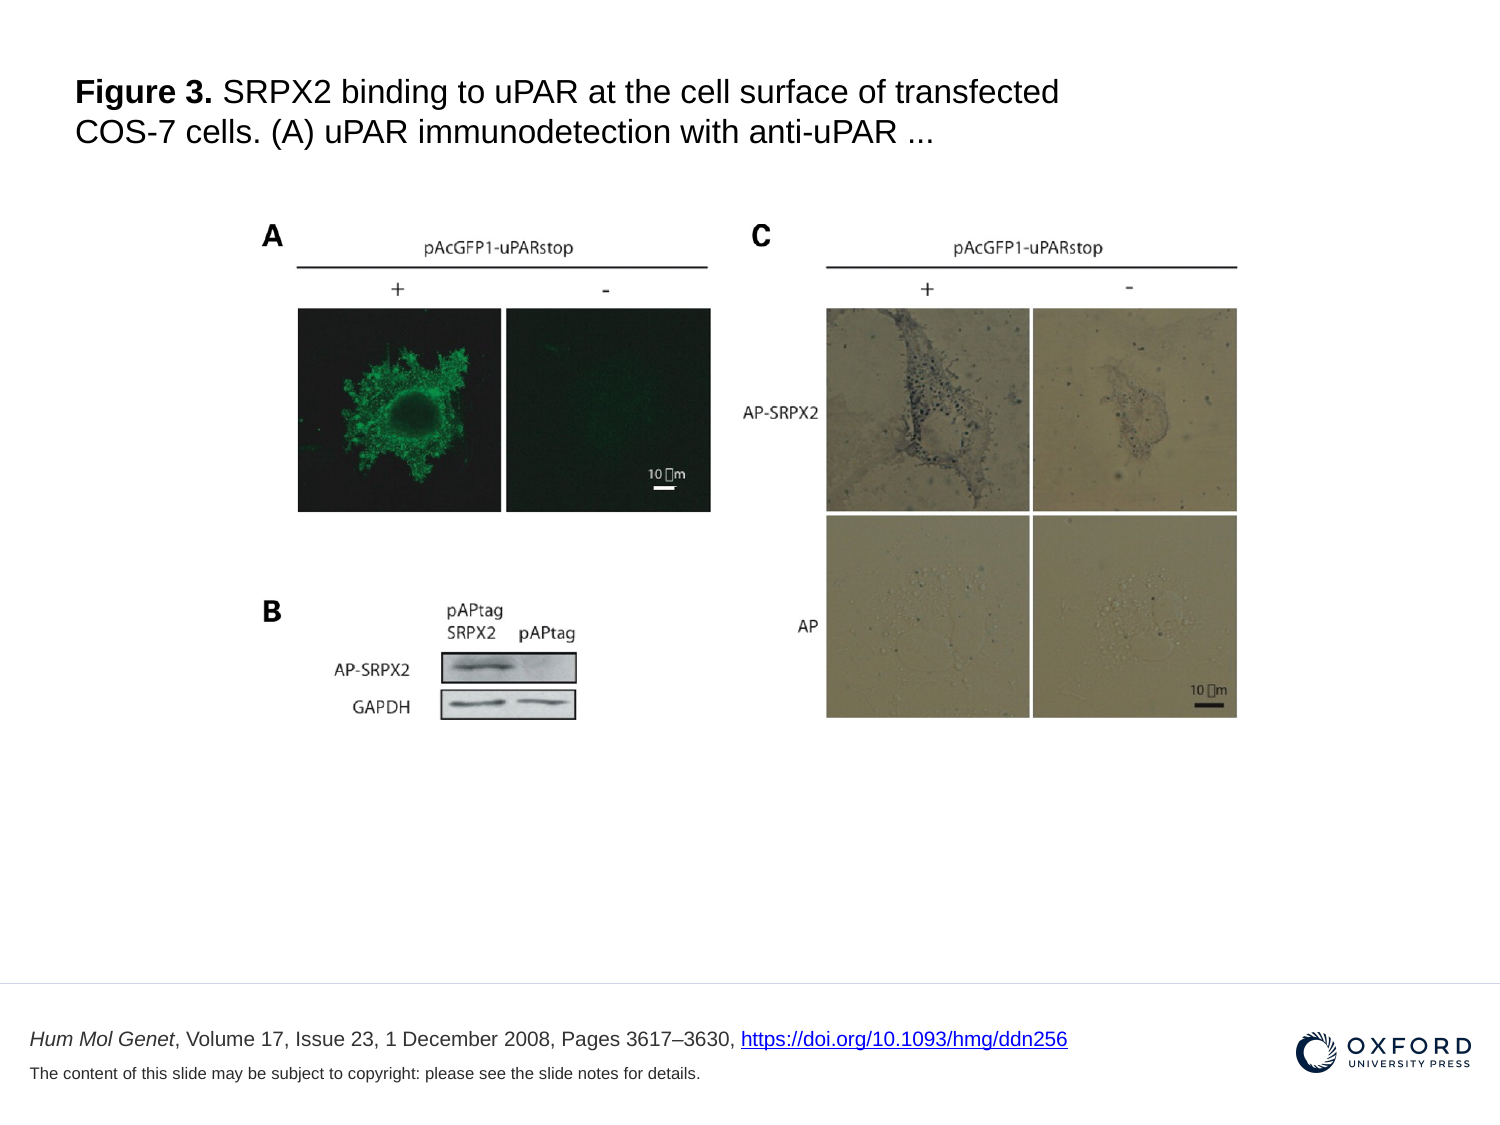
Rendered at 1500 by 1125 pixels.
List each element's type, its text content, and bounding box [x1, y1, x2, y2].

footer Hum Mol Genet, Volume 17, Issue 23, 1 December 2008, Pages 3617–3630, https://doi.org/10.1093/hmg/ddn256 The content of this slide may be subject to copyright: please see the slide notes for details. [0, 983, 1260, 1125]
picture [262, 224, 1238, 720]
title Figure 3. SRPX2 binding to uPAR at the cell surface of transfected COS-7 cells. (A) uPAR immunodetection with anti-uPAR ... [75, 69, 1078, 171]
picture [1296, 1032, 1471, 1073]
